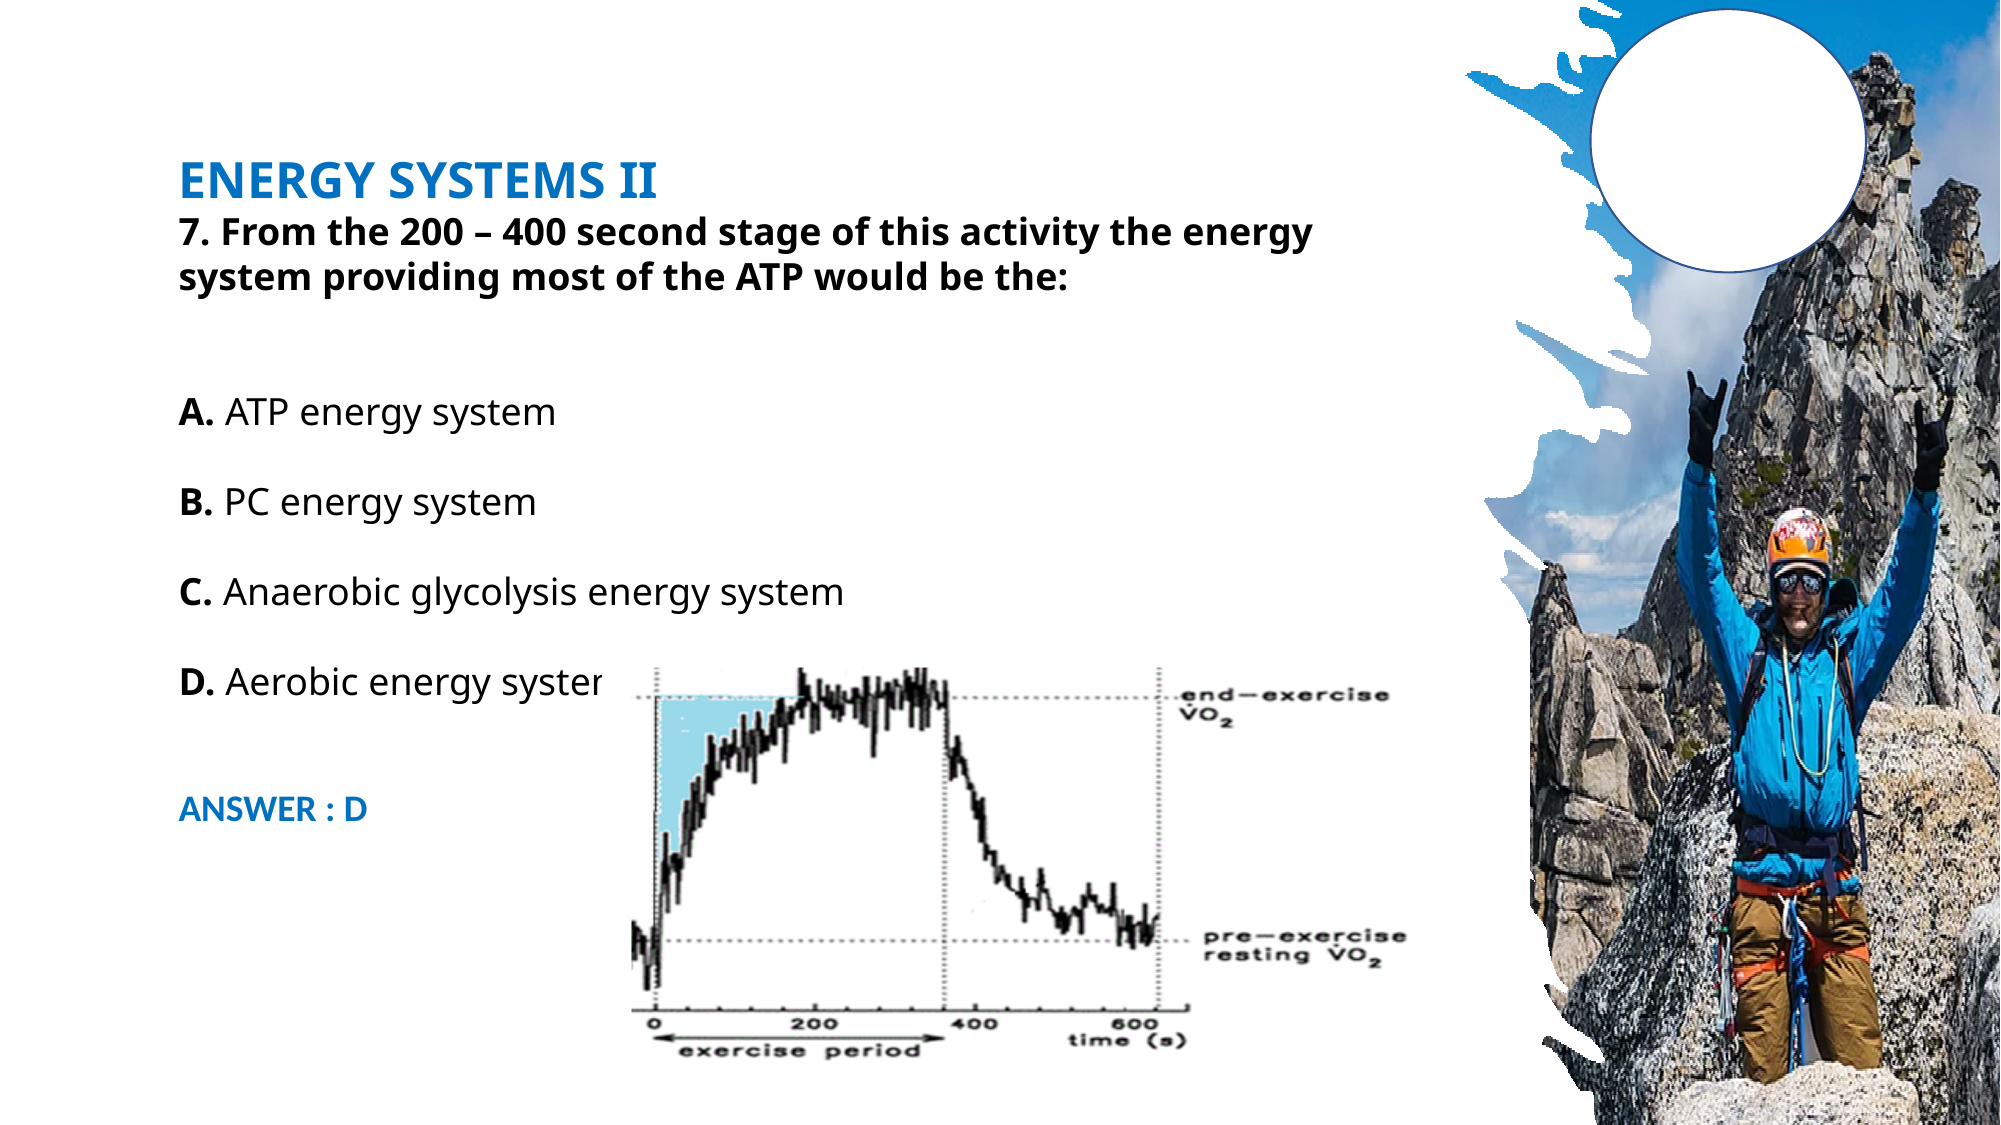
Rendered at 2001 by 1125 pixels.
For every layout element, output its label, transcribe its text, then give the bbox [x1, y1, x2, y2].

text_box ENERGY SYSTEMS II 7. From the 200 – 400 second stage of this activity the energy system providing most of the ATP would be the: A. ATP energy system B. PC energy system C. Anaerobic glycolysis energy system D. Aerobic energy system [163, 140, 1415, 801]
text_box ANSWER : D [163, 776, 580, 837]
picture [602, 0, 2000, 1125]
